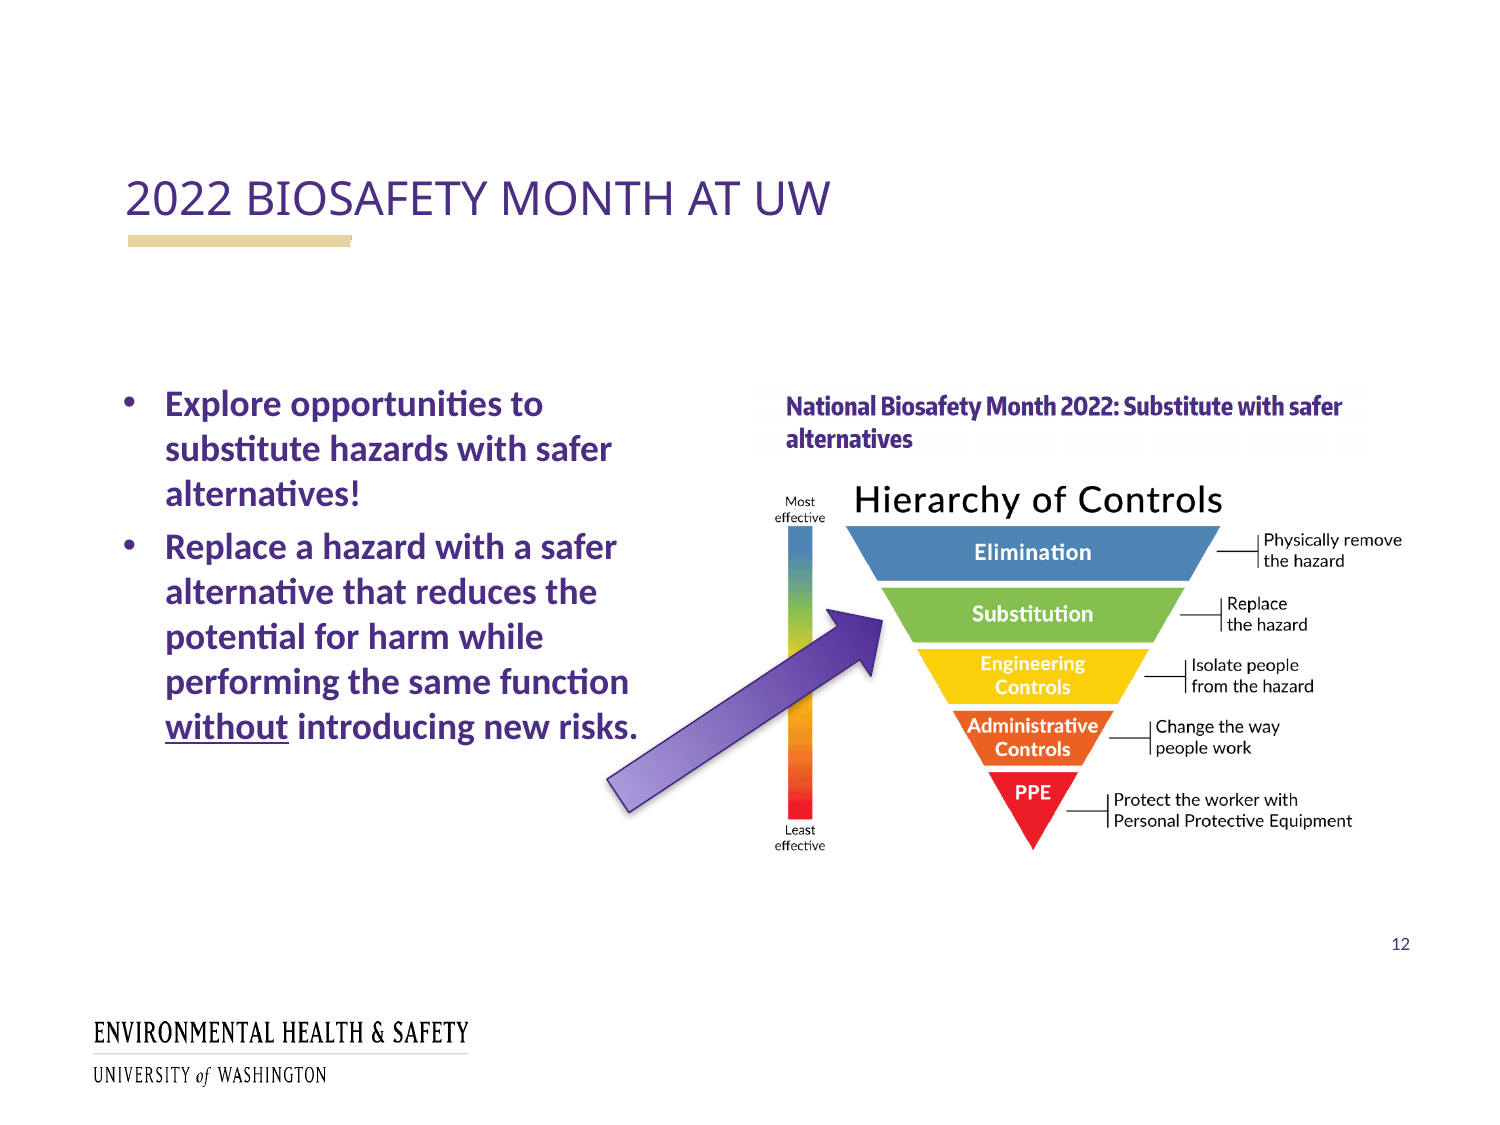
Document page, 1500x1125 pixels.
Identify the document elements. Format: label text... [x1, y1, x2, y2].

picture [128, 235, 352, 247]
picture [749, 371, 1374, 465]
slide_number 12 [1162, 920, 1500, 966]
picture [768, 480, 1409, 866]
list Explore opportunities to substitute hazards with safer alternatives! Replace a hazard with a safer alternative that reduces the potential for harm while performing the same function without introducing new risks. [108, 371, 687, 849]
list 2022 BIOSAFETY MONTH AT UW [110, 111, 1453, 234]
picture [90, 1020, 469, 1087]
text_box [606, 675, 763, 813]
